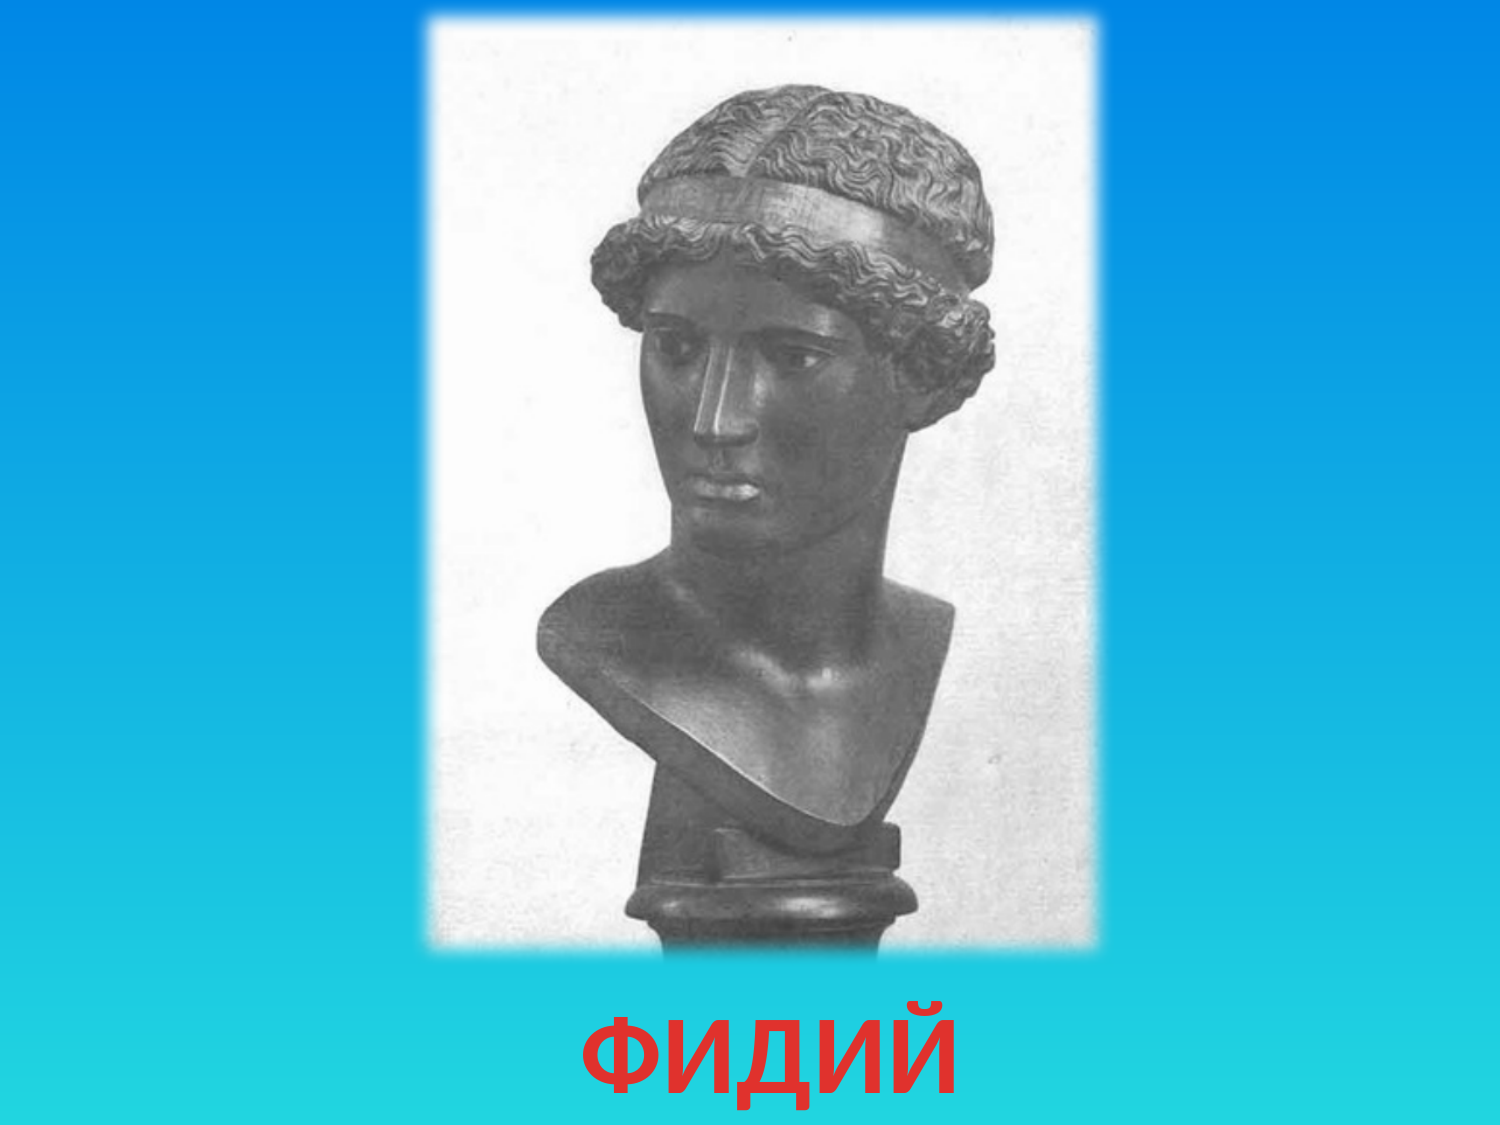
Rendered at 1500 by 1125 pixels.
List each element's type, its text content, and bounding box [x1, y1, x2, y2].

text_box ФИДИЙ [565, 976, 977, 1124]
picture [408, 0, 1115, 967]
